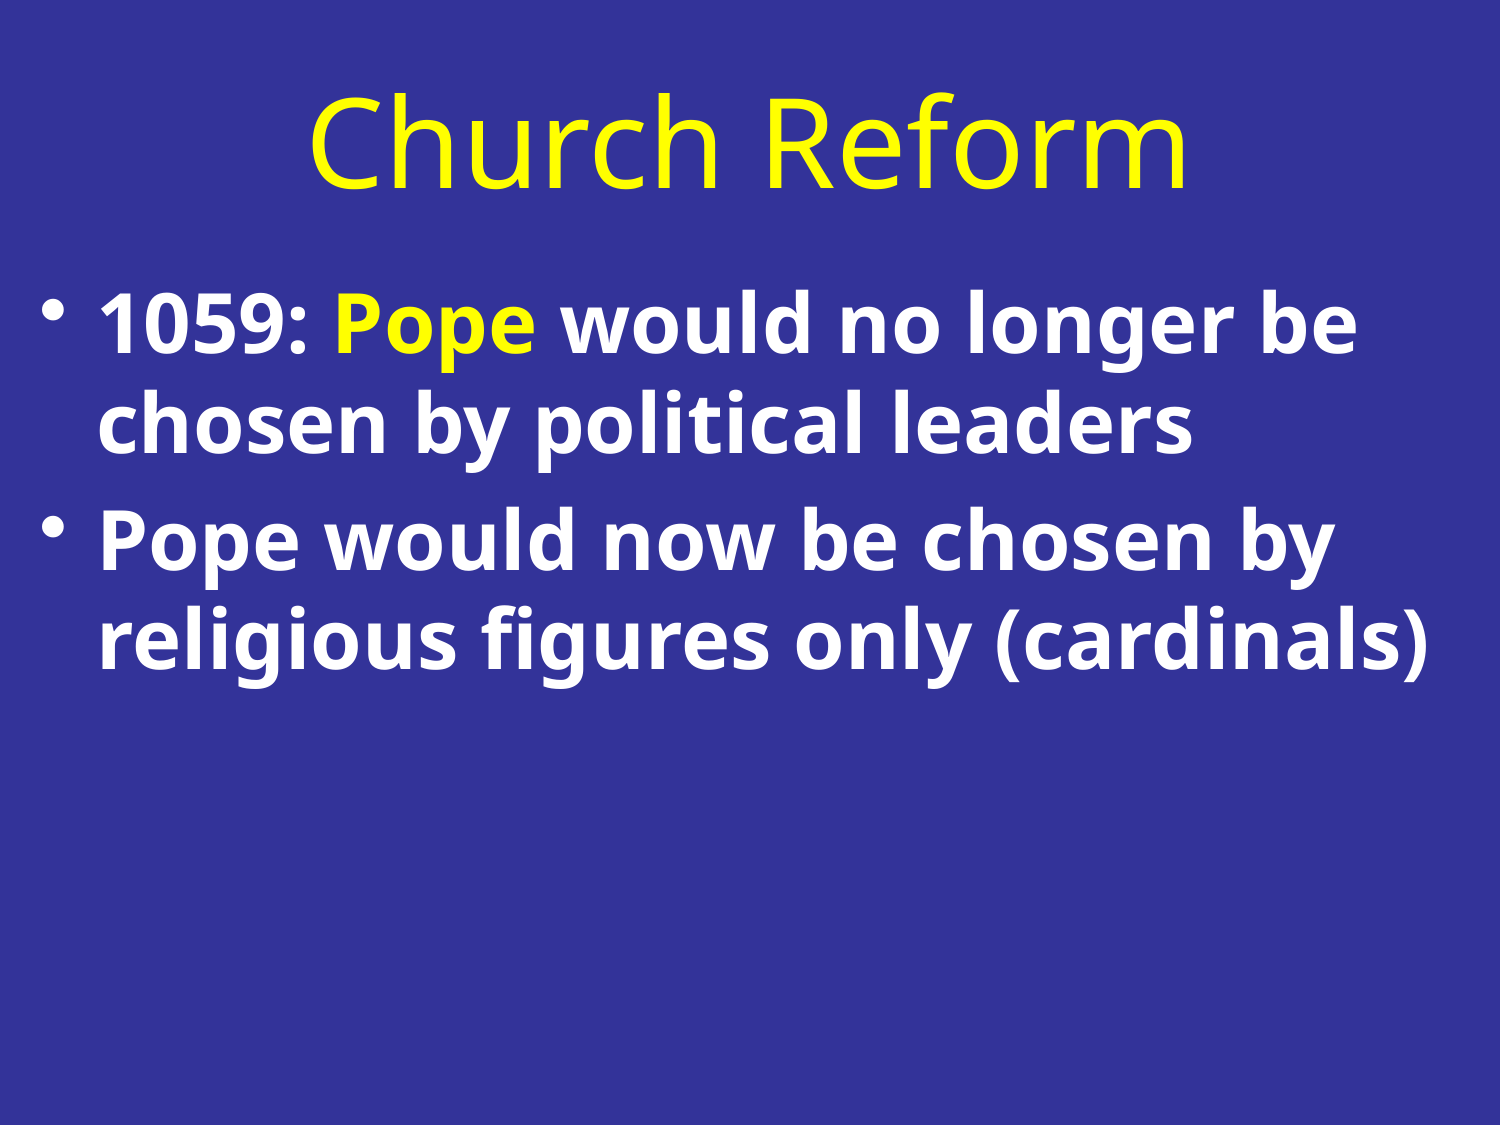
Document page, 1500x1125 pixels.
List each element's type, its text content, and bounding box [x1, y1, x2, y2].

list 1059: Pope would no longer be chosen by political leaders Pope would now be chosen by religious figures only (cardinals) [24, 262, 1475, 775]
title Church Reform [75, 45, 1425, 233]
